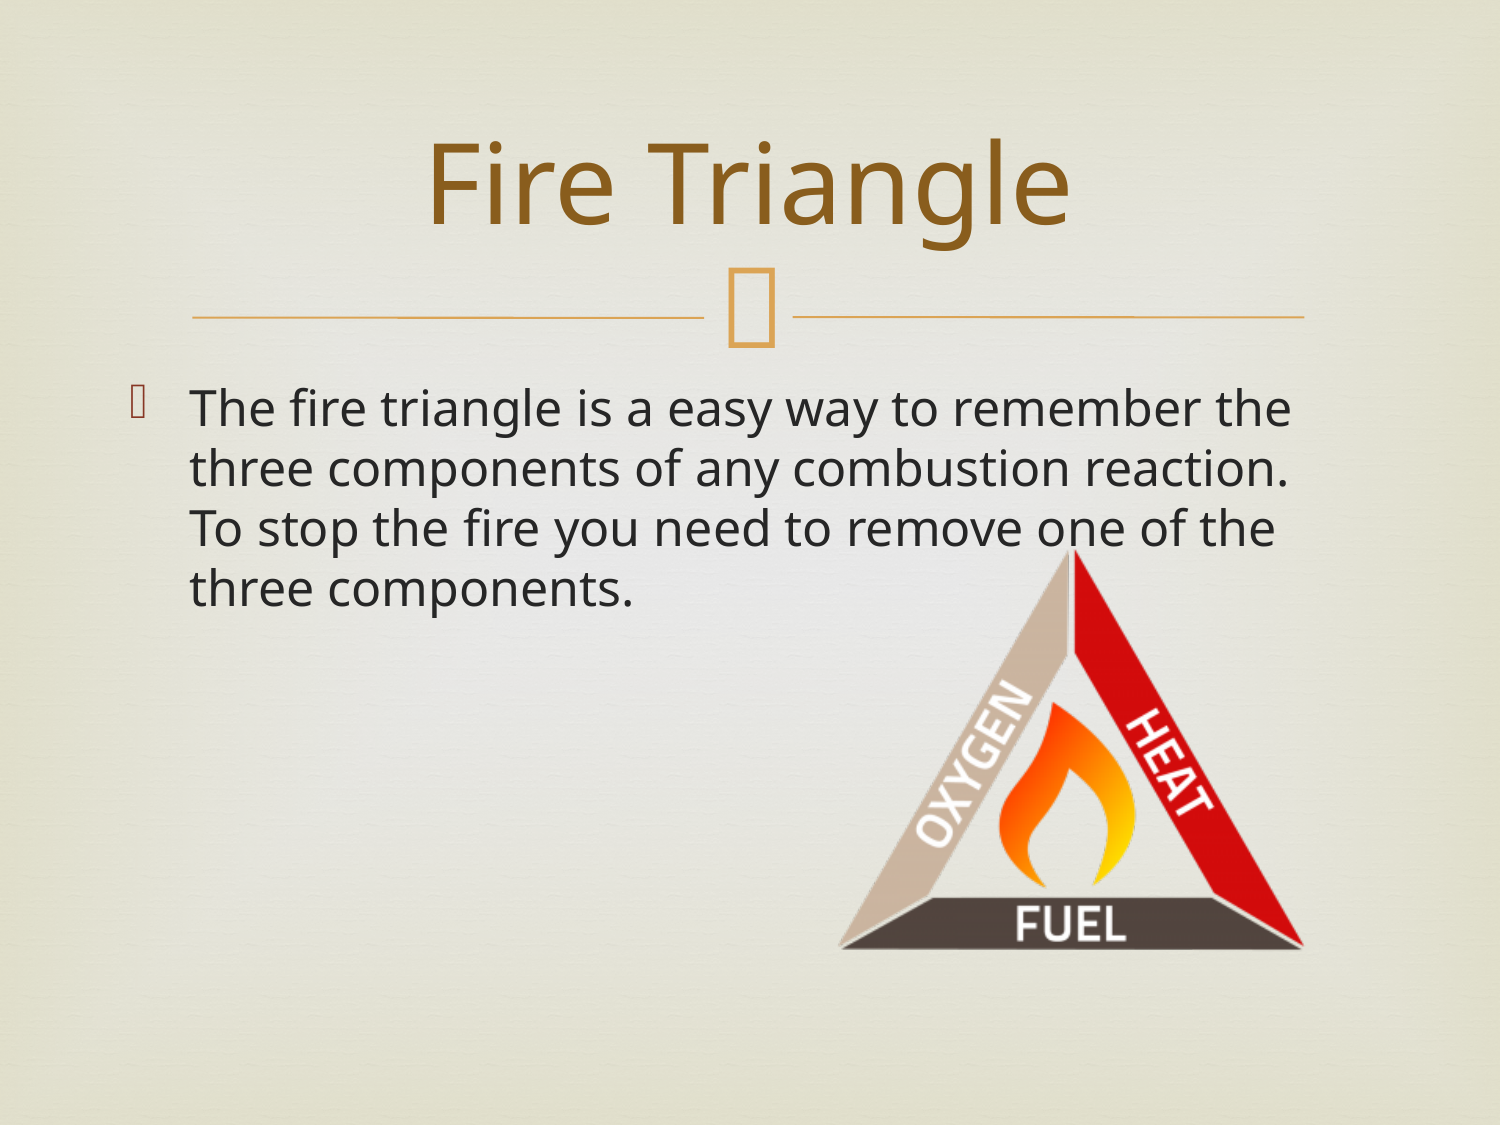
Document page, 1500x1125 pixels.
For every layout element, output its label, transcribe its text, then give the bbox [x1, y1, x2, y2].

picture [836, 549, 1307, 954]
title Fire Triangle [112, 93, 1386, 267]
list The fire triangle is a easy way to remember the three components of any combustion reaction. To stop the fire you need to remove one of the three components. [114, 368, 1386, 1005]
